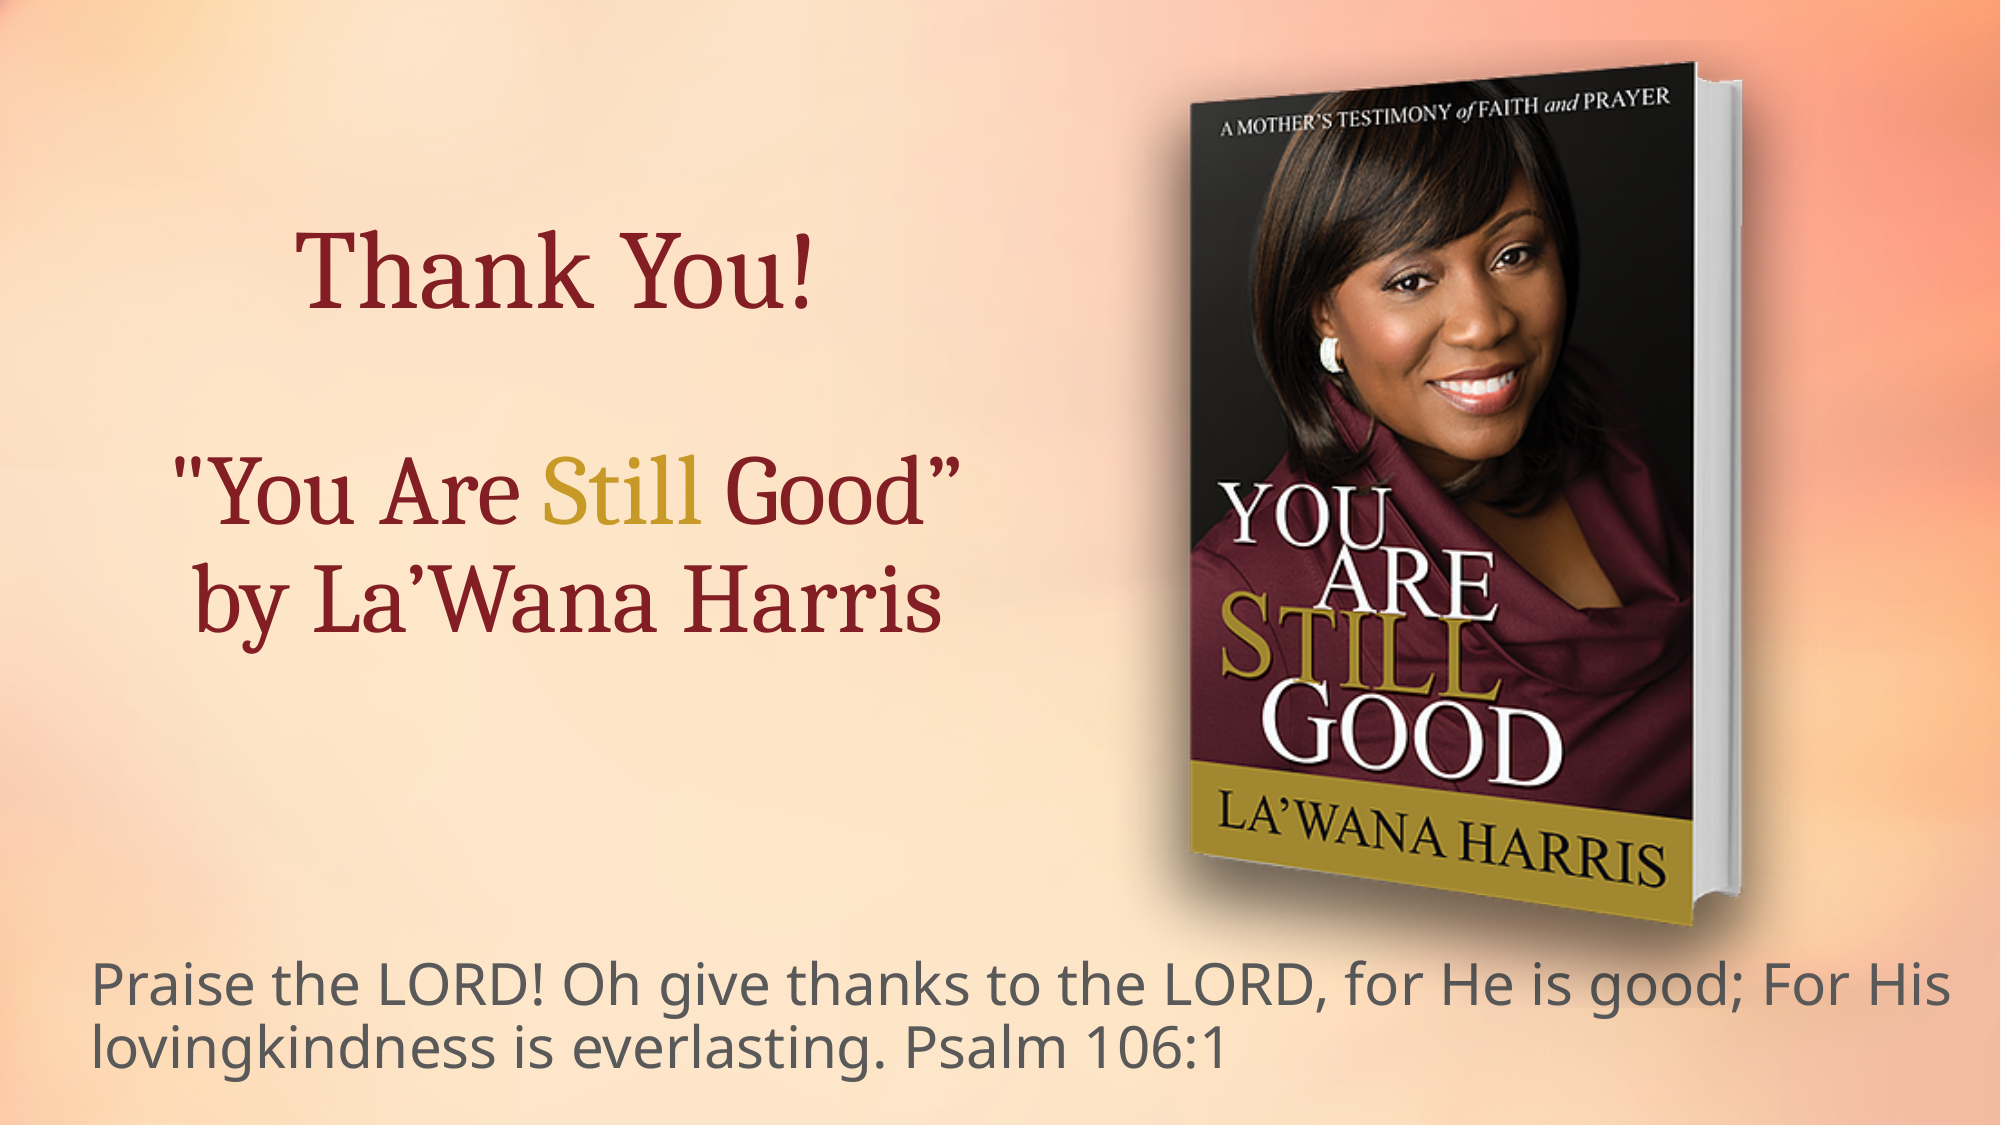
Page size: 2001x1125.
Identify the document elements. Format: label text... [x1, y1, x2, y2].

picture [0, 0, 2001, 1125]
list Praise the LORD! Oh give thanks to the LORD, for He is good; For His lovingkindness is everlasting. Psalm 106:1 [0, 947, 1985, 1034]
text_box Thank You! [279, 99, 1075, 340]
title "You Are Still Good” by La’Wana Harris [153, 429, 1075, 662]
